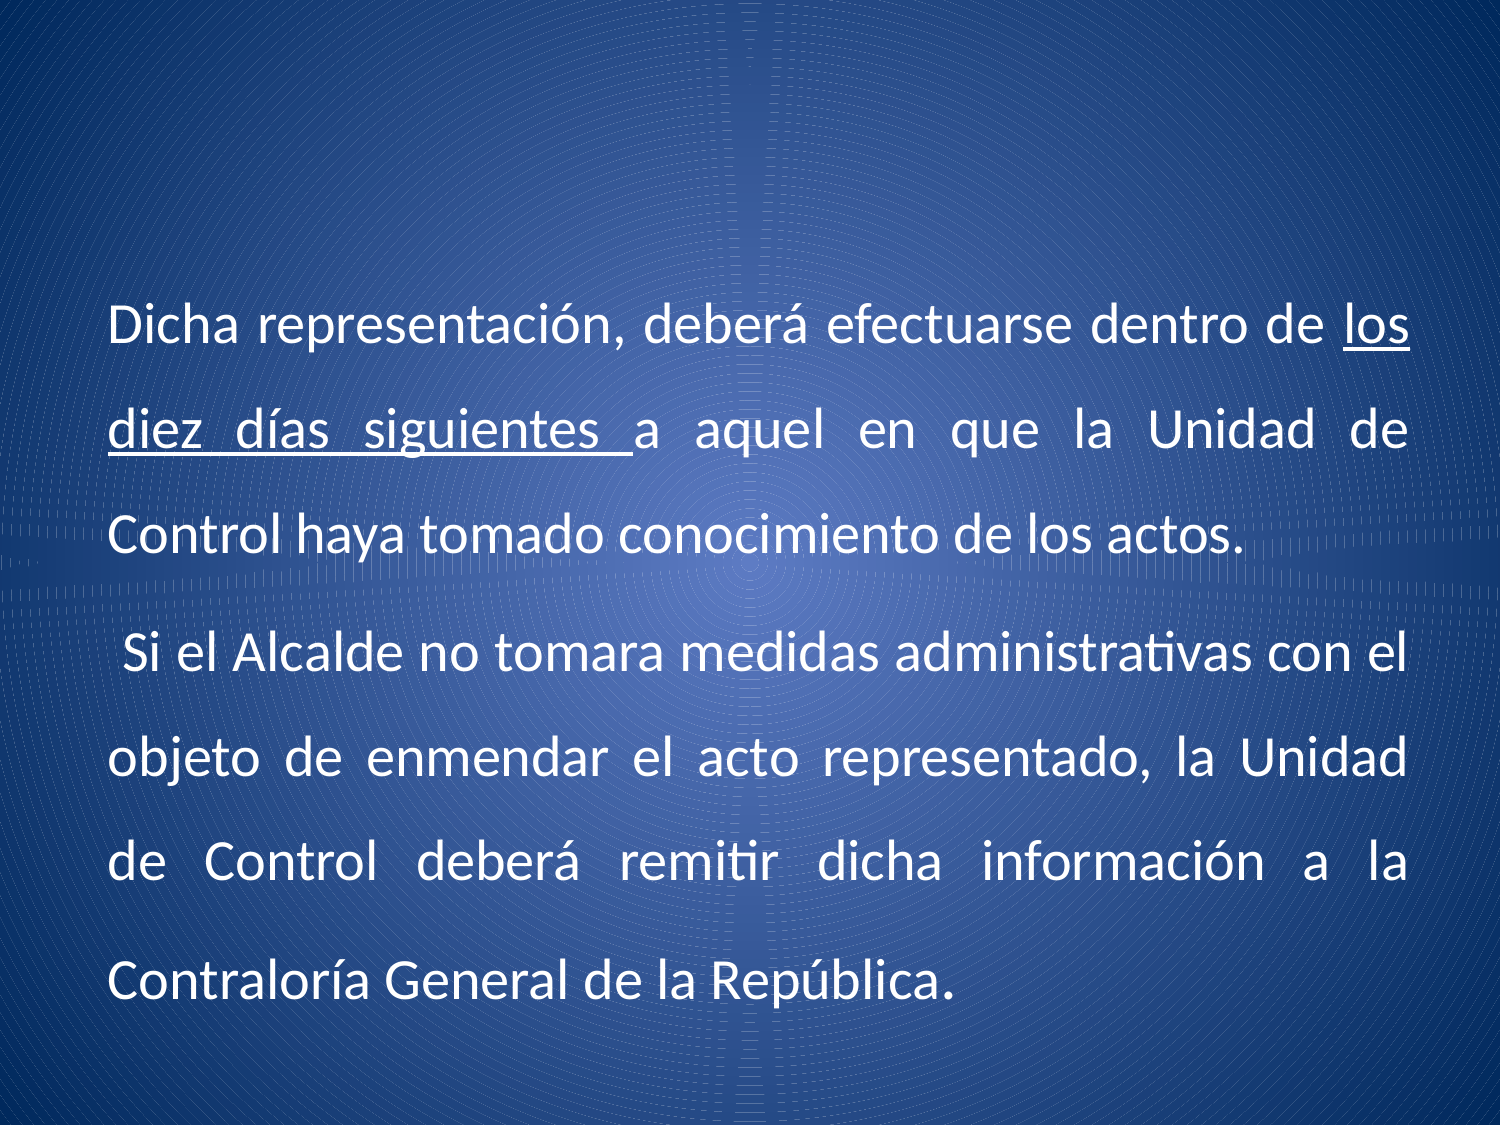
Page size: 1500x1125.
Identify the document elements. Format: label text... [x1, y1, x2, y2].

list Dicha representación, deberá efectuarse dentro de los diez días siguientes a aquel en que la Unidad de Control haya tomado conocimiento de los actos. Si el Alcalde no tomara medidas administrativas con el objeto de enmendar el acto representado, la Unidad de Control deberá remitir dicha información a la Contraloría General de la República. [75, 243, 1425, 1071]
